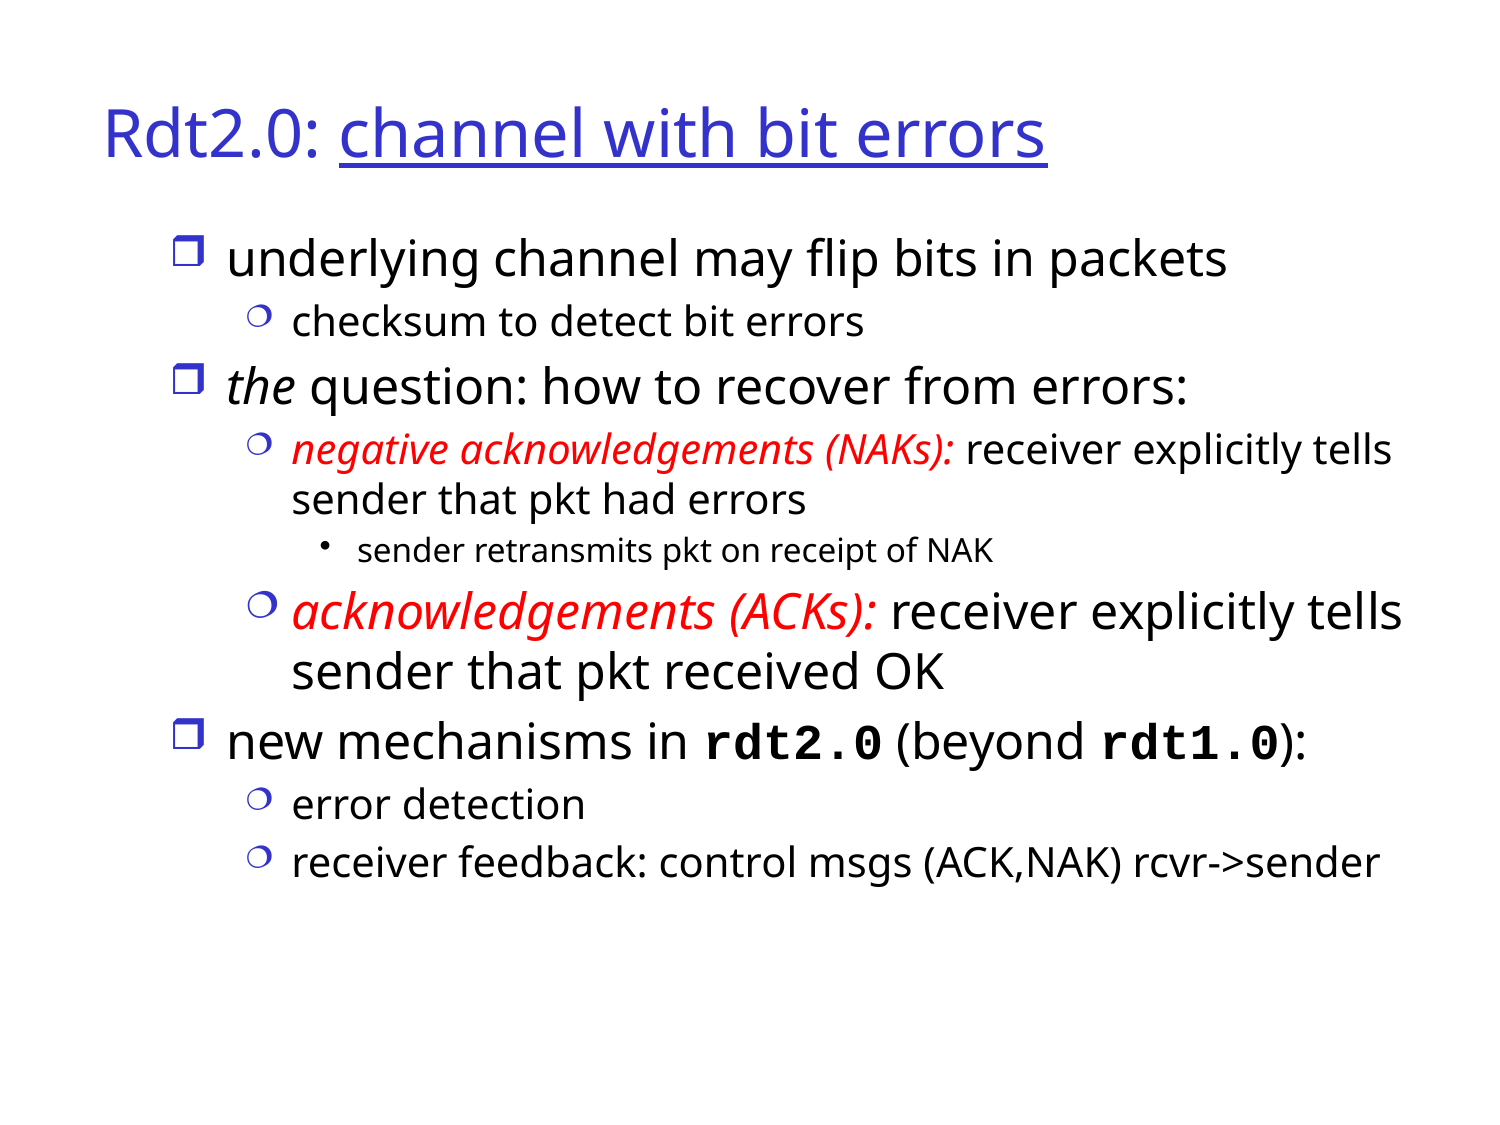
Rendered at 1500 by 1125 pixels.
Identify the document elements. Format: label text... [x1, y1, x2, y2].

list underlying channel may flip bits in packets checksum to detect bit errors the question: how to recover from errors: negative acknowledgements (NAKs): receiver explicitly tells sender that pkt had errors sender retransmits pkt on receipt of NAK acknowledgements (ACKs): receiver explicitly tells sender that pkt received OK new mechanisms in rdt2.0 (beyond rdt1.0): error detection receiver feedback: control msgs (ACK,NAK) rcvr->sender [154, 218, 1451, 949]
title Rdt2.0: channel with bit errors [87, 37, 1401, 226]
